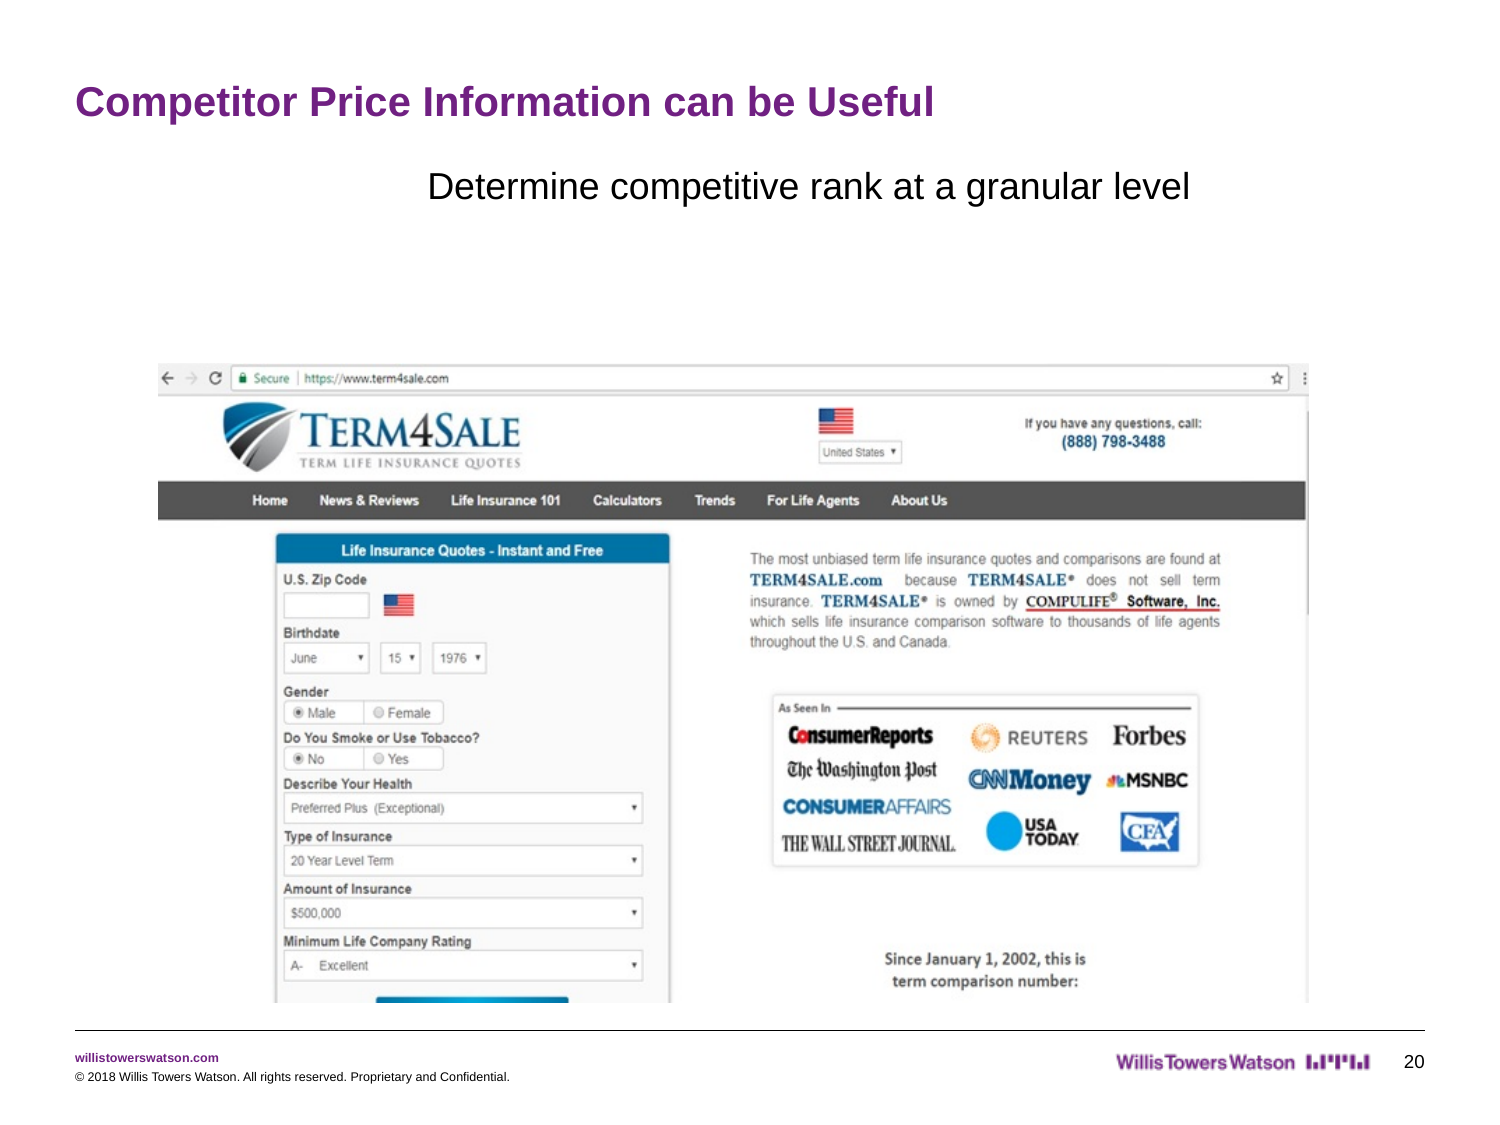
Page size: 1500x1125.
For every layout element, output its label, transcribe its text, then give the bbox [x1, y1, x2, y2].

text_box Determine competitive rank at a granular level [57, 154, 1411, 215]
picture [158, 363, 1309, 1004]
title Competitor Price Information can be Useful [75, 75, 1425, 126]
slide_number 20 [1362, 1050, 1425, 1073]
footer © 2018 Willis Towers Watson. All rights reserved. Proprietary and Confidential. [75, 1068, 941, 1084]
